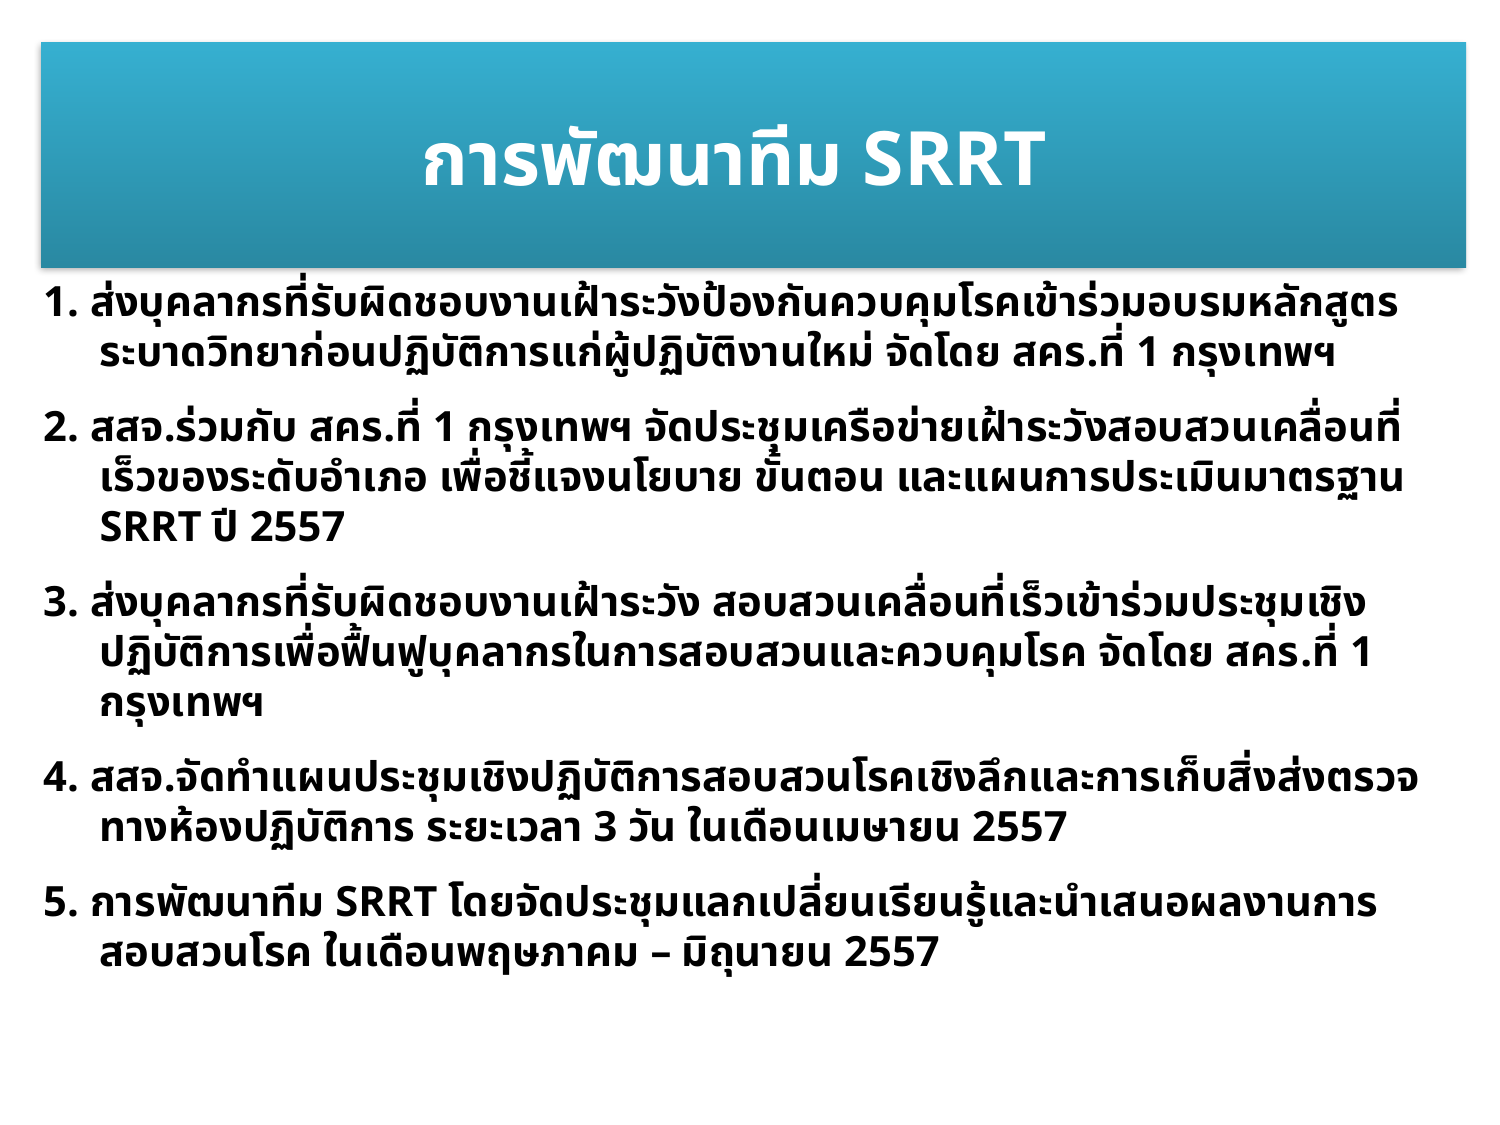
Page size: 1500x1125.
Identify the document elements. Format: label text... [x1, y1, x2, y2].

list 1. ส่งบุคลากรที่รับผิดชอบงานเฝ้าระวังป้องกันควบคุมโรคเข้าร่วมอบรมหลักสูตรระบาดวิทยาก่อนปฏิบัติการแก่ผู้ปฏิบัติงานใหม่ จัดโดย สคร.ที่ 1 กรุงเทพฯ 2. สสจ.ร่วมกับ สคร.ที่ 1 กรุงเทพฯ จัดประชุมเครือข่ายเฝ้าระวังสอบสวนเคลื่อนที่เร็วของระดับอำเภอ เพื่อชี้แจงนโยบาย ขั้นตอน และแผนการประเมินมาตรฐาน SRRT ปี 2557 3. ส่งบุคลากรที่รับผิดชอบงานเฝ้าระวัง สอบสวนเคลื่อนที่เร็วเข้าร่วมประชุมเชิงปฏิบัติการเพื่อฟื้นฟูบุคลากรในการสอบสวนและควบคุมโรค จัดโดย สคร.ที่ 1 กรุงเทพฯ 4. สสจ.จัดทำแผนประชุมเชิงปฏิบัติการสอบสวนโรคเชิงลึกและการเก็บสิ่งส่งตรวจทางห้องปฏิบัติการ ระยะเวลา 3 วัน ในเดือนเมษายน 2557 5. การพัฒนาทีม SRRT โดยจัดประชุมแลกเปลี่ยนเรียนรู้และนำเสนอผลงานการสอบสวนโรค ในเดือนพฤษภาคม – มิถุนายน 2557 [31, 267, 1461, 1057]
text_box การพัฒนาทีม SRRT [41, 42, 1467, 268]
